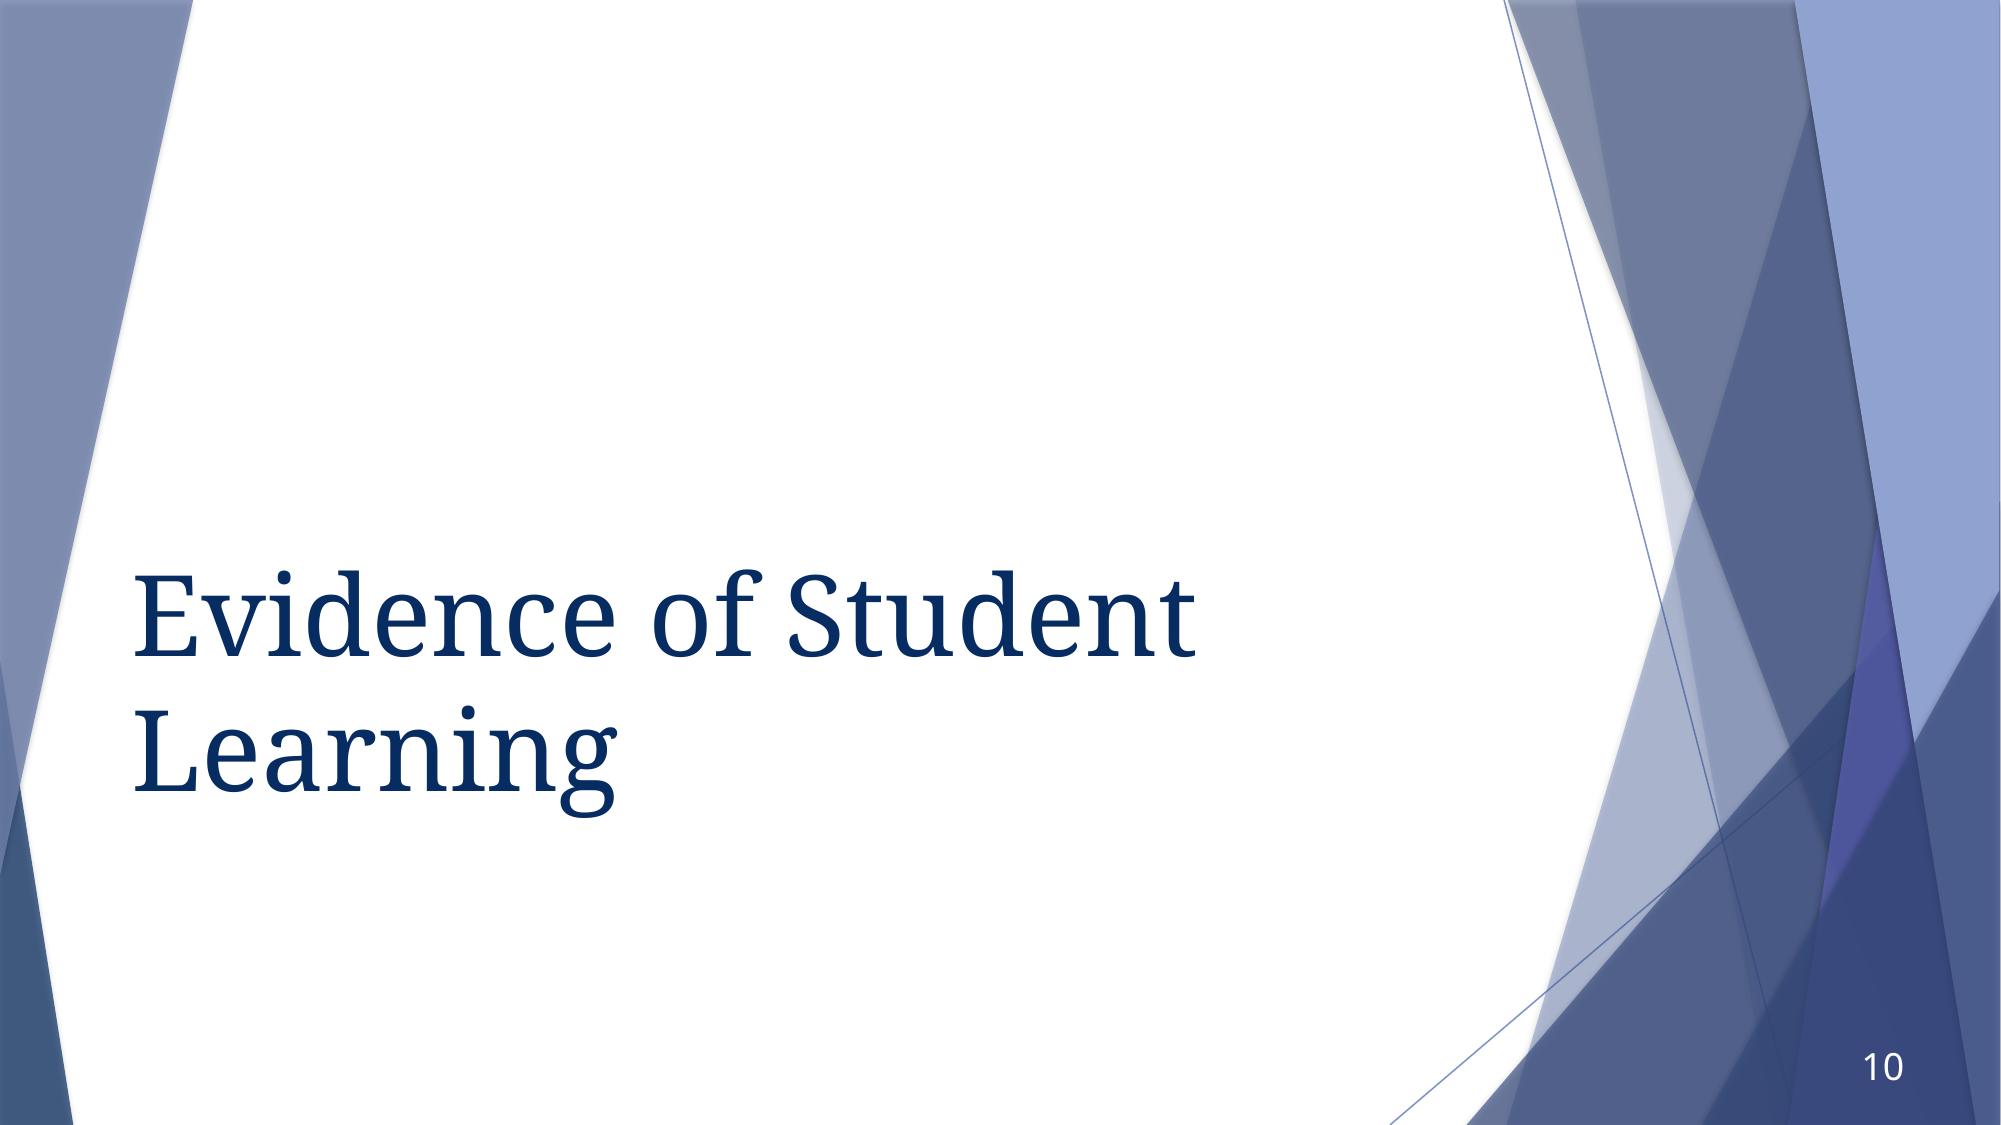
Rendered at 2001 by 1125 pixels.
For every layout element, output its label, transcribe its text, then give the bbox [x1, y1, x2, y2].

title Evidence of Student Learning [116, 536, 1592, 754]
slide_number 10 [1807, 1035, 1920, 1095]
